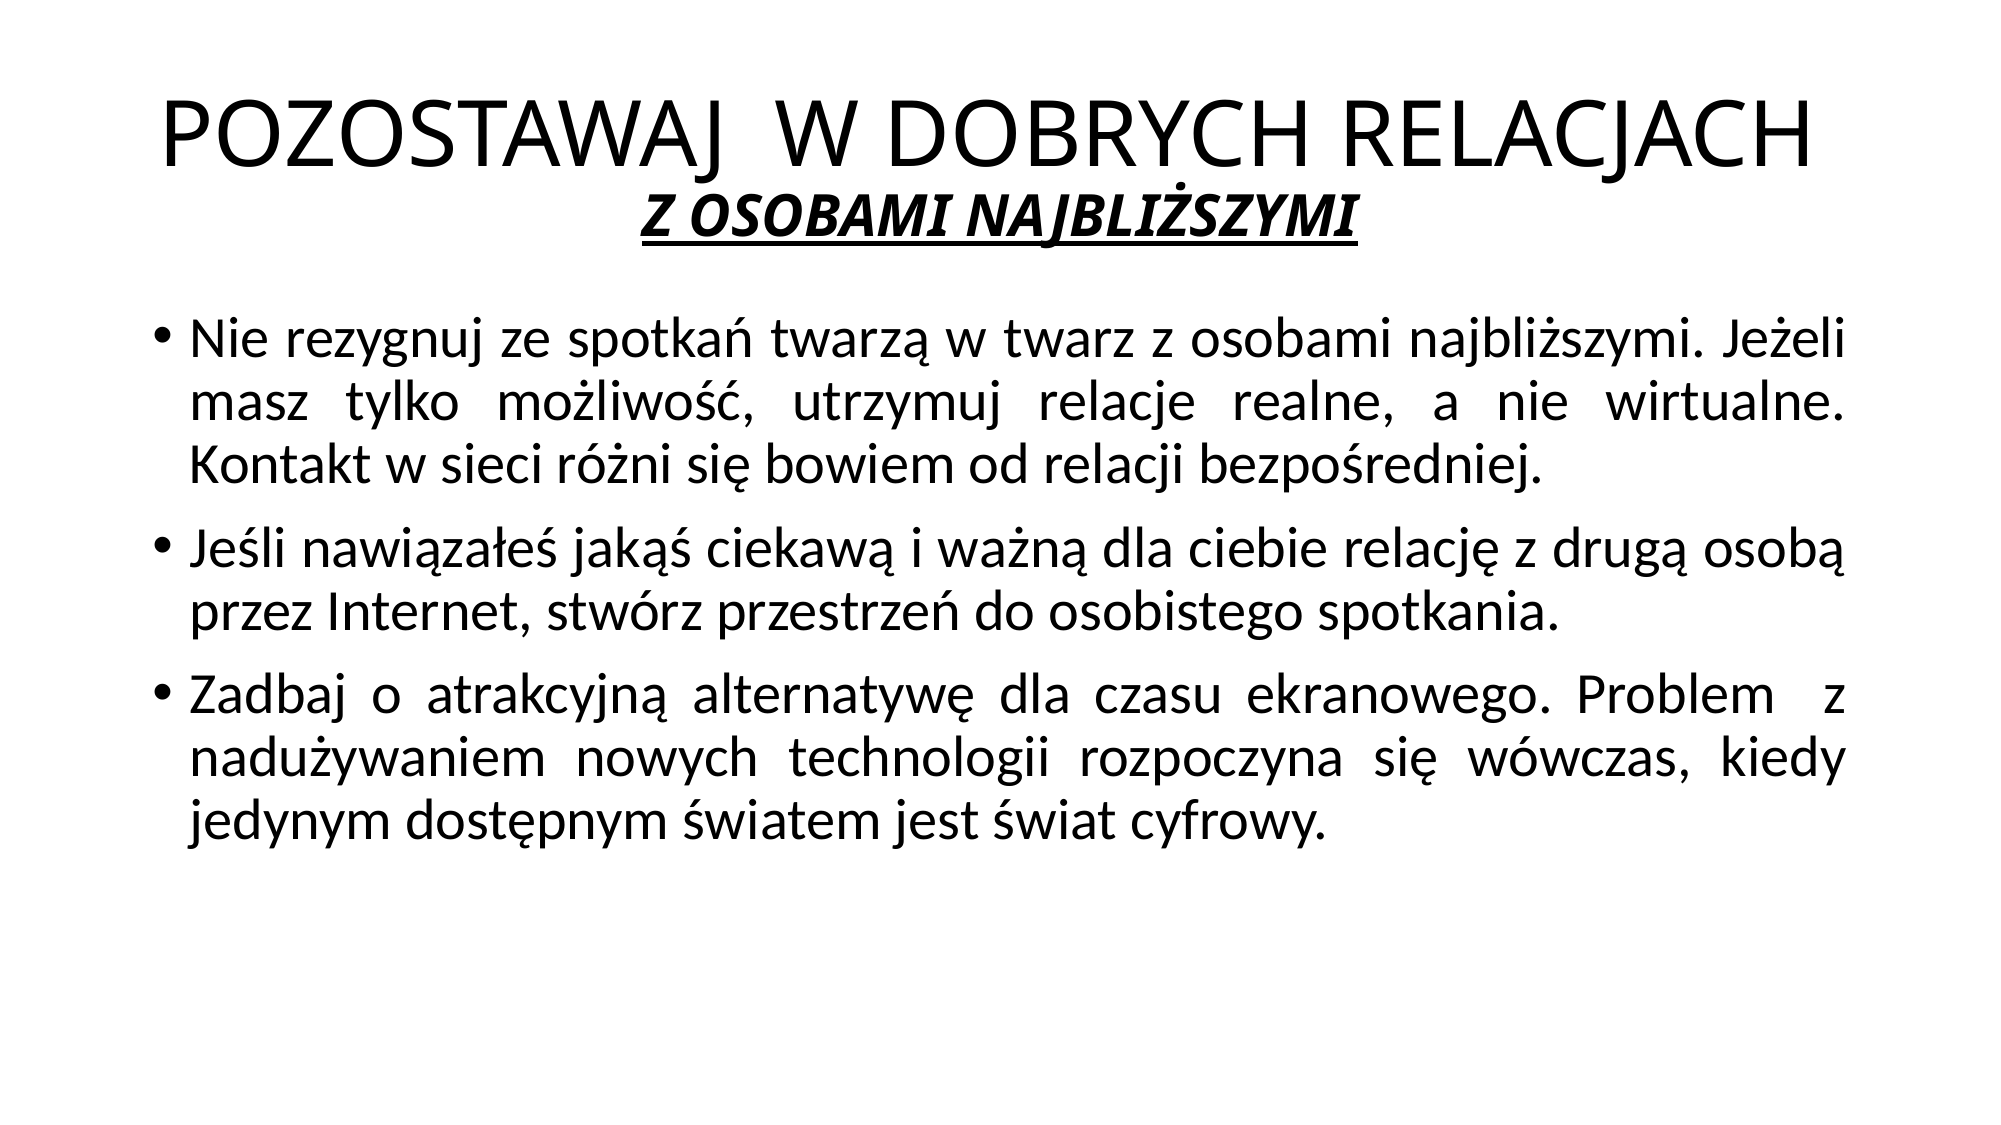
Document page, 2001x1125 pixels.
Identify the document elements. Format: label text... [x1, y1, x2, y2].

title POZOSTAWAJ W DOBRYCH RELACJACH Z OSOBAMI NAJBLIŻSZYMI [137, 59, 1863, 278]
list Nie rezygnuj ze spotkań twarzą w twarz z osobami najbliższymi. Jeżeli masz tylko możliwość, utrzymuj relacje realne, a nie wirtualne. Kontakt w sieci różni się bowiem od relacji bezpośredniej. Jeśli nawiązałeś jakąś ciekawą i ważną dla ciebie relację z drugą osobą przez Internet, stwórz przestrzeń do osobistego spotkania. Zadbaj o atrakcyjną alternatywę dla czasu ekranowego. Problem z nadużywaniem nowych technologii rozpoczyna się wówczas, kiedy jedynym dostępnym światem jest świat cyfrowy. [137, 299, 1863, 1014]
